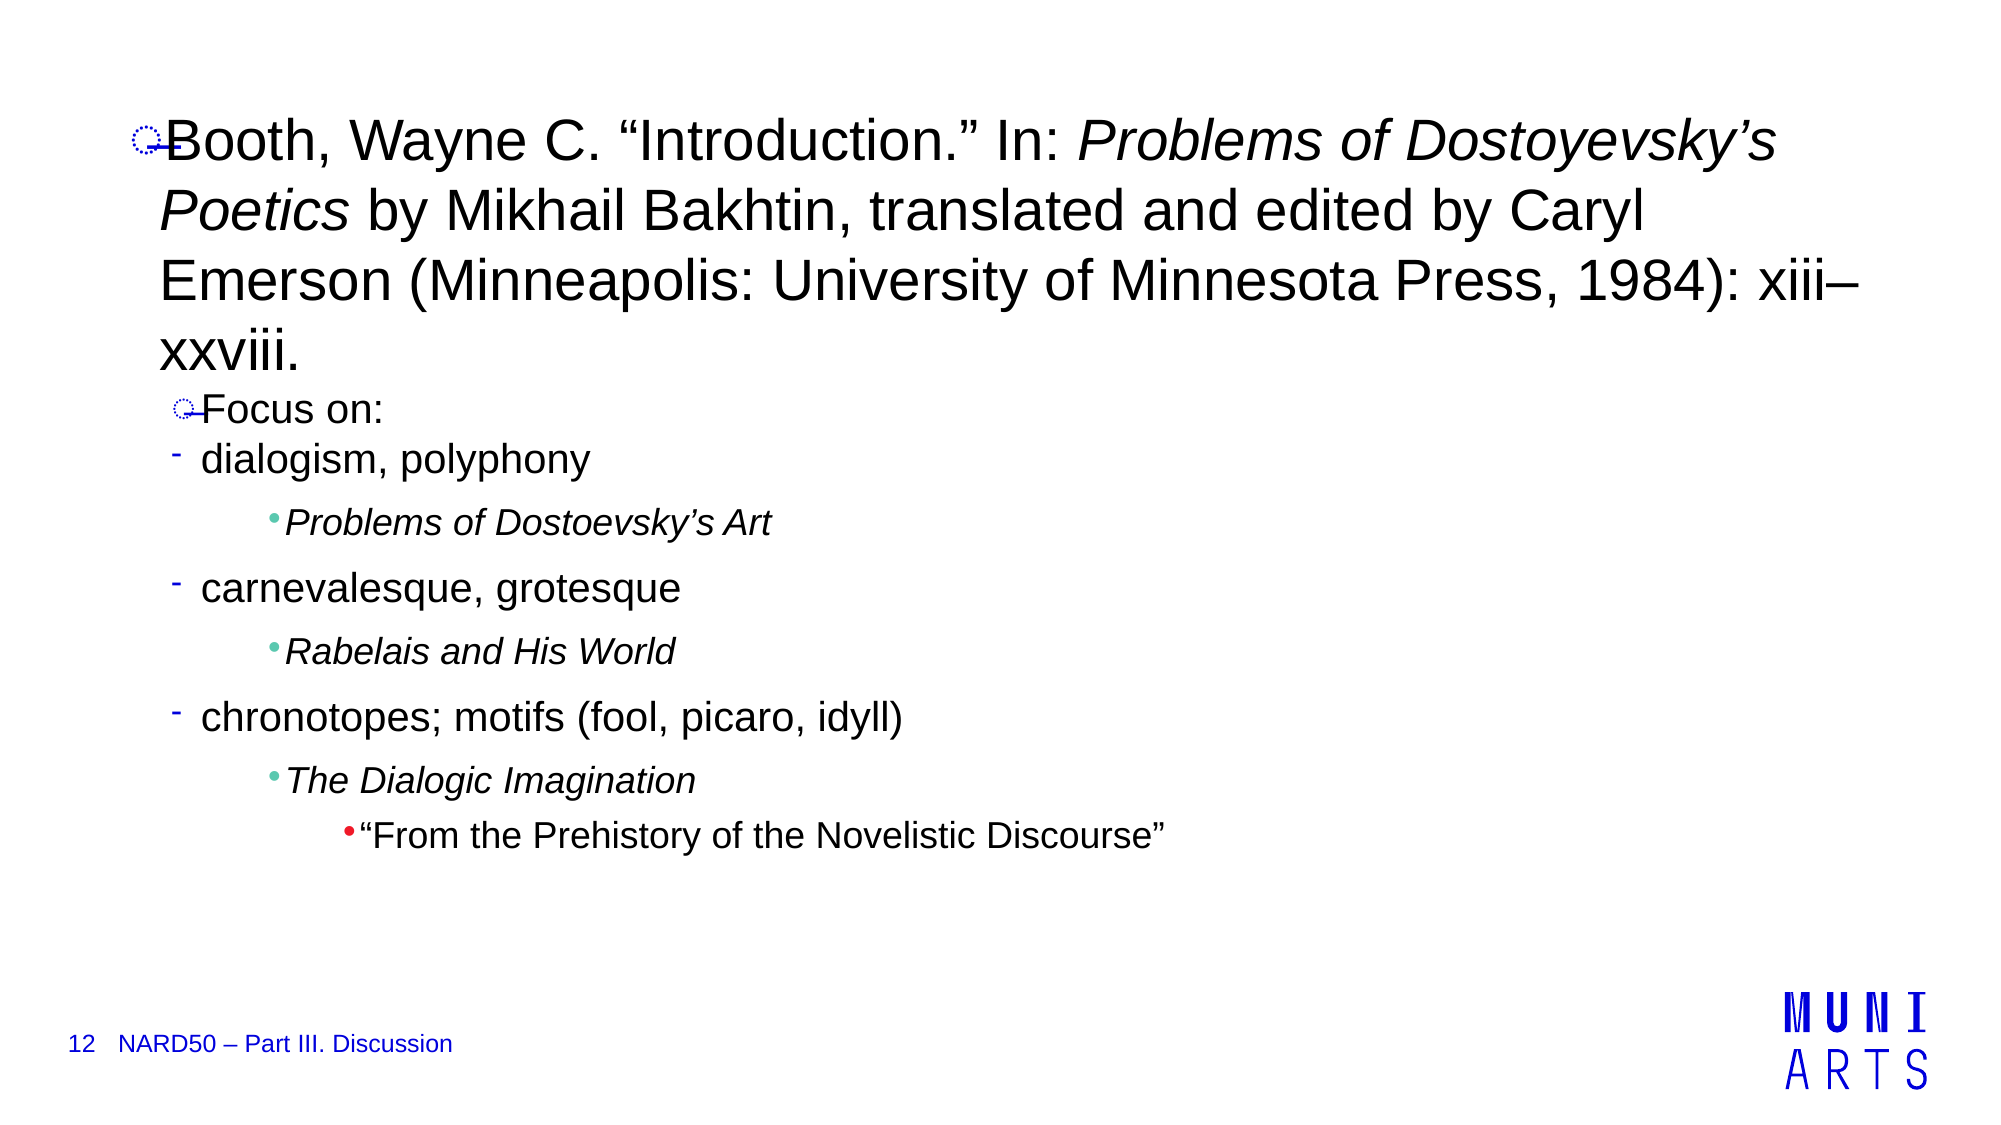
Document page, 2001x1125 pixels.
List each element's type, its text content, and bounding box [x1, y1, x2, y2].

footer NARD50 – Part III. Discussion [118, 1021, 1418, 1063]
slide_number 12 [67, 1021, 110, 1063]
list Booth, Wayne C. “Introduction.” In: Problems of Dostoyevsky’s Poetics by Mikhail Bakhtin, translated and edited by Caryl Emerson (Minneapolis: University of Minnesota Press, 1984): xiii–xxviii. Focus on: dialogism, polyphony Problems of Dostoevsky’s Art carnevalesque, grotesque Rabelais and His World chronotopes; motifs (fool, picaro, idyll) The Dialogic Imagination “From the Prehistory of the Novelistic Discourse” [118, 101, 1883, 957]
